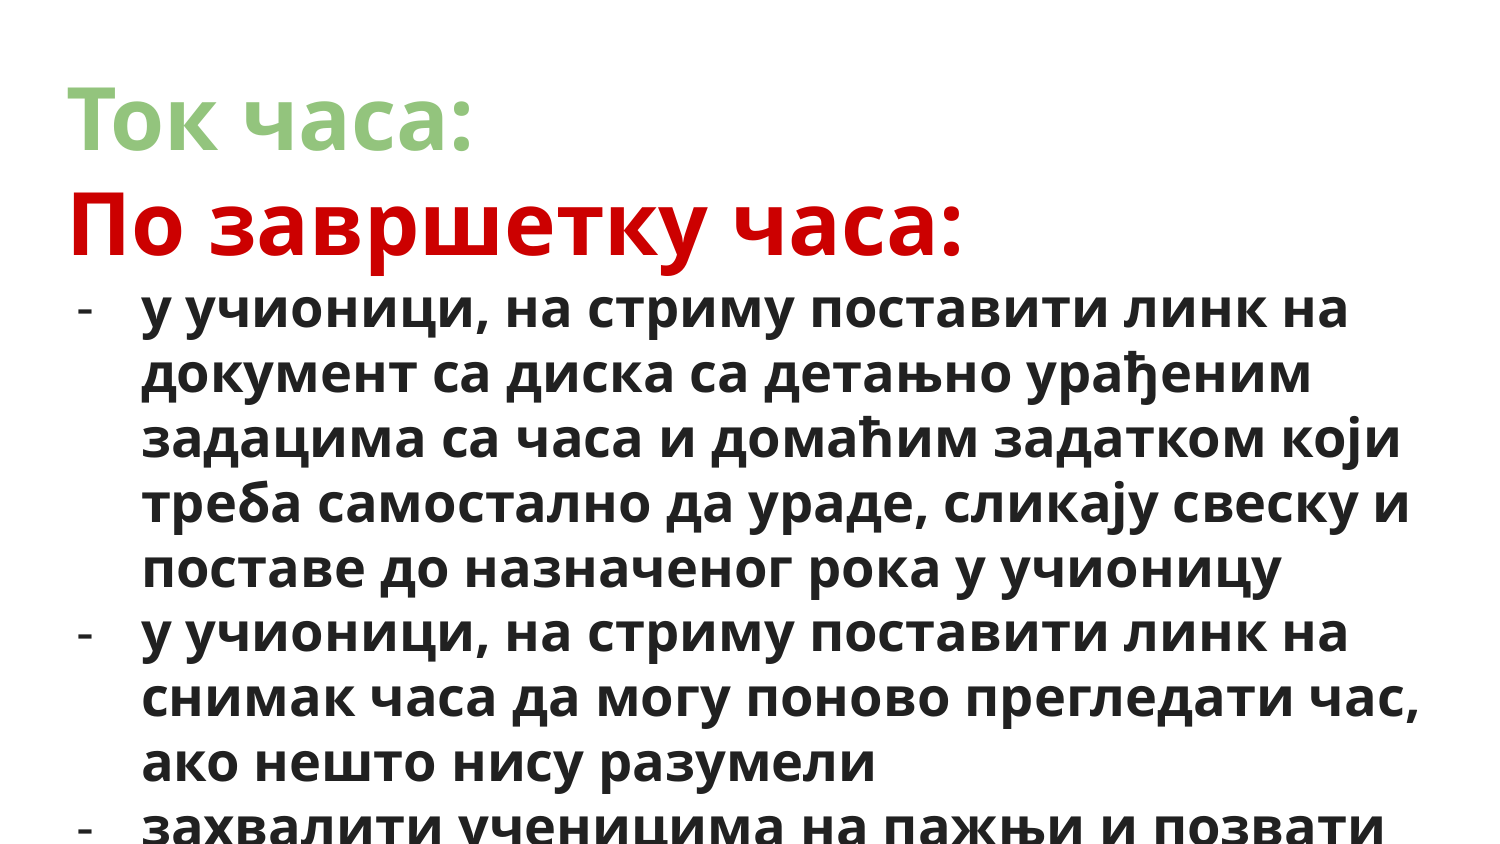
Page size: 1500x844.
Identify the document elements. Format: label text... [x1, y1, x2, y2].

title Ток часа: По завршетку часа: у учионици, на стриму поставити линк на документ са диска са детањно урађеним задацима са часа и домаћим задатком који треба самостално да ураде, сликају свеску и поставе до назначеног рока у учионицу у учионици, на стриму поставити линк на снимак часа да могу поново прегледати час, ако нешто нису разумели захвалити ученицима на пажњи и позвати их да ако има нечег нејасног пишу и јаве се професору ради додатних консултација [51, 48, 1449, 180]
